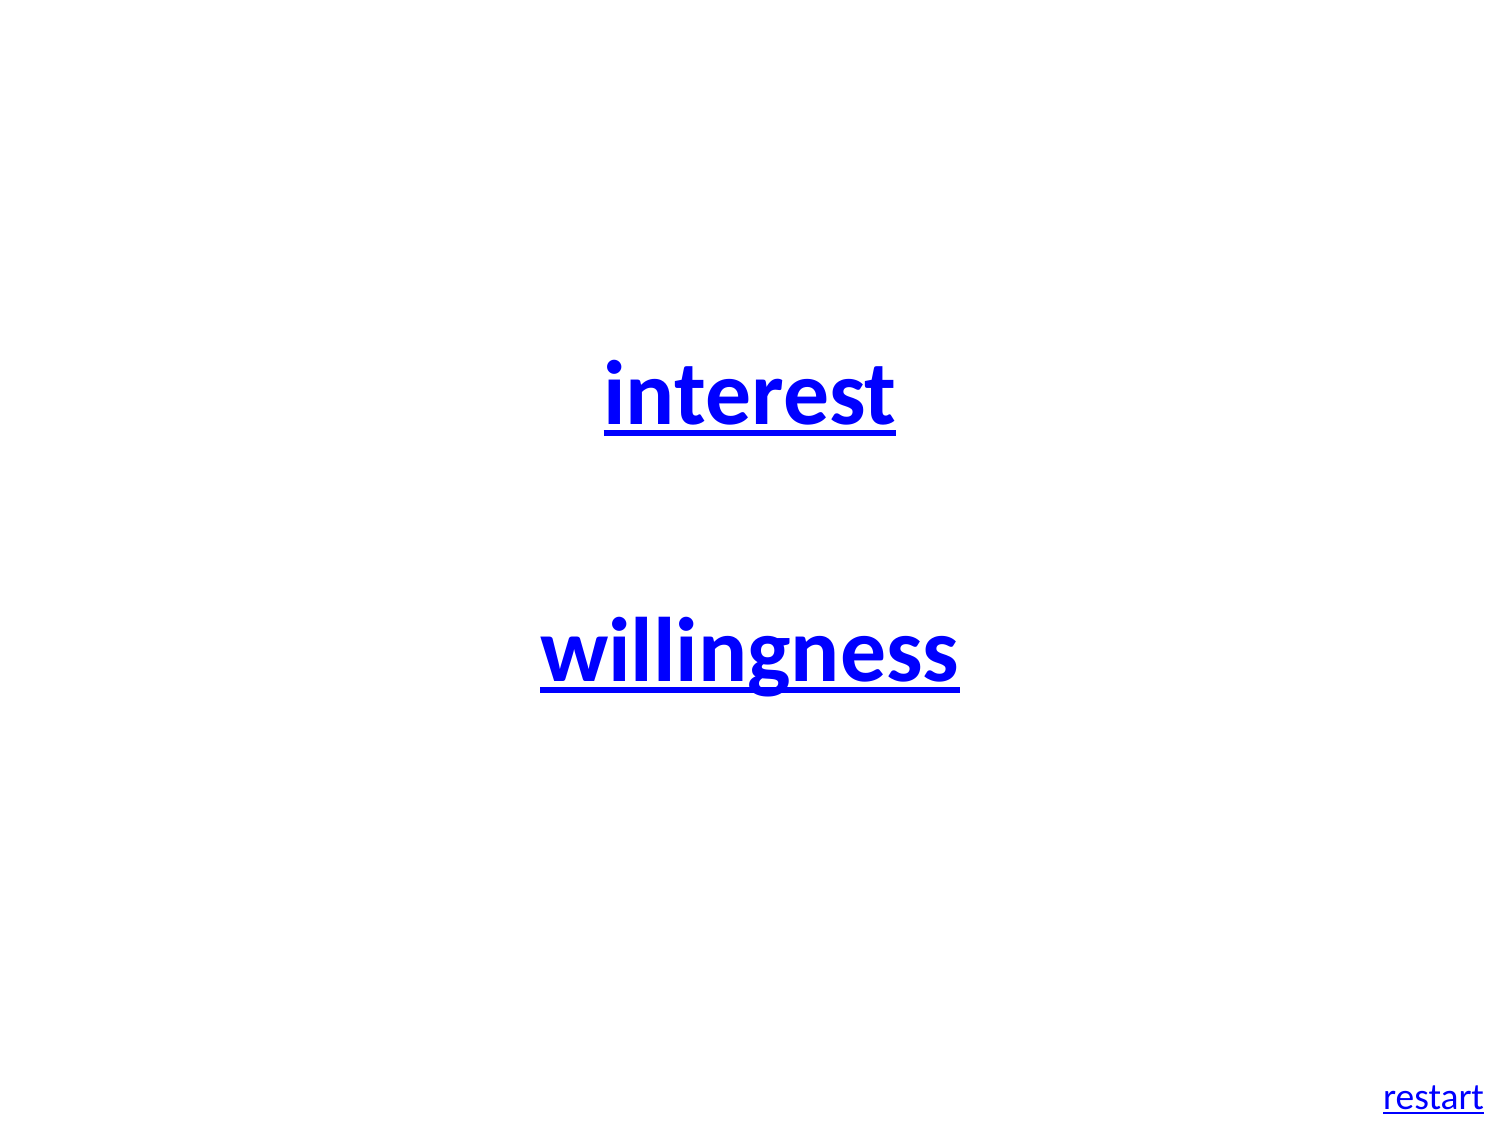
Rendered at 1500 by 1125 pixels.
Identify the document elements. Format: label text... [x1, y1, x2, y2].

list interest willingness [75, 324, 1425, 1005]
